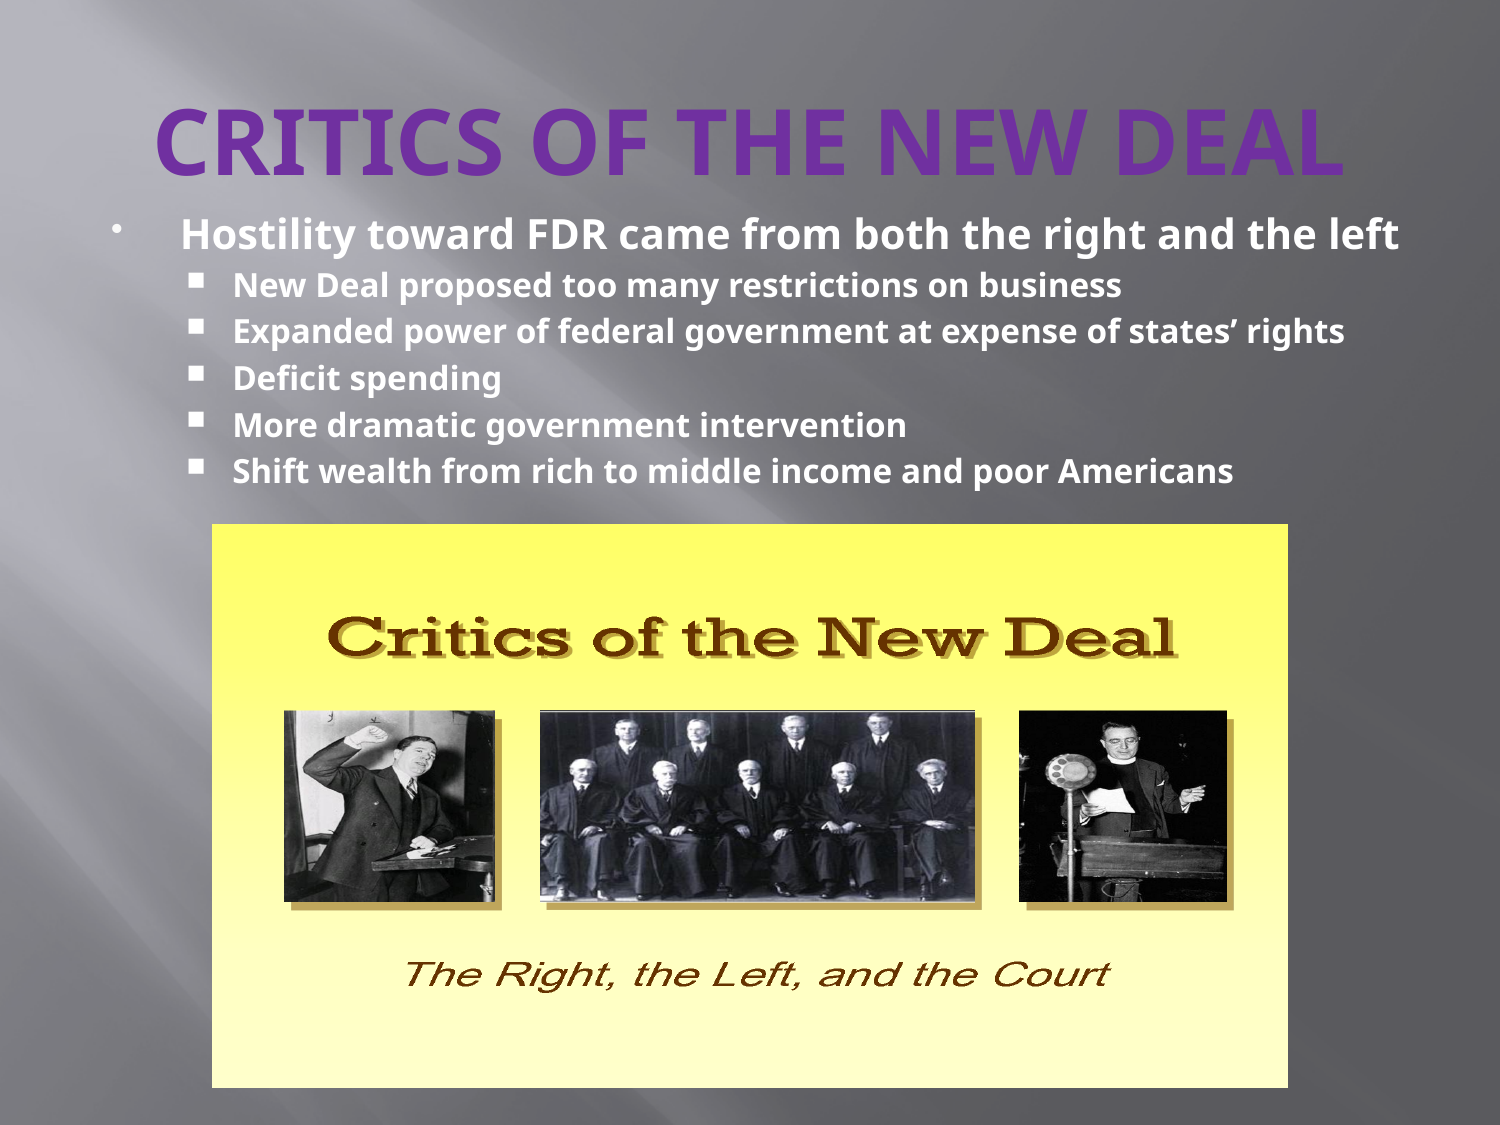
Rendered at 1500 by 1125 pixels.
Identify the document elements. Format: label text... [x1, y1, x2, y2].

list Hostility toward FDR came from both the right and the left New Deal proposed too many restrictions on business Expanded power of federal government at expense of states’ rights Deficit spending More dramatic government intervention Shift wealth from rich to middle income and poor Americans [75, 200, 1425, 1035]
title CRITICS OF THE NEW DEAL [75, 45, 1425, 200]
picture [212, 524, 1288, 1088]
